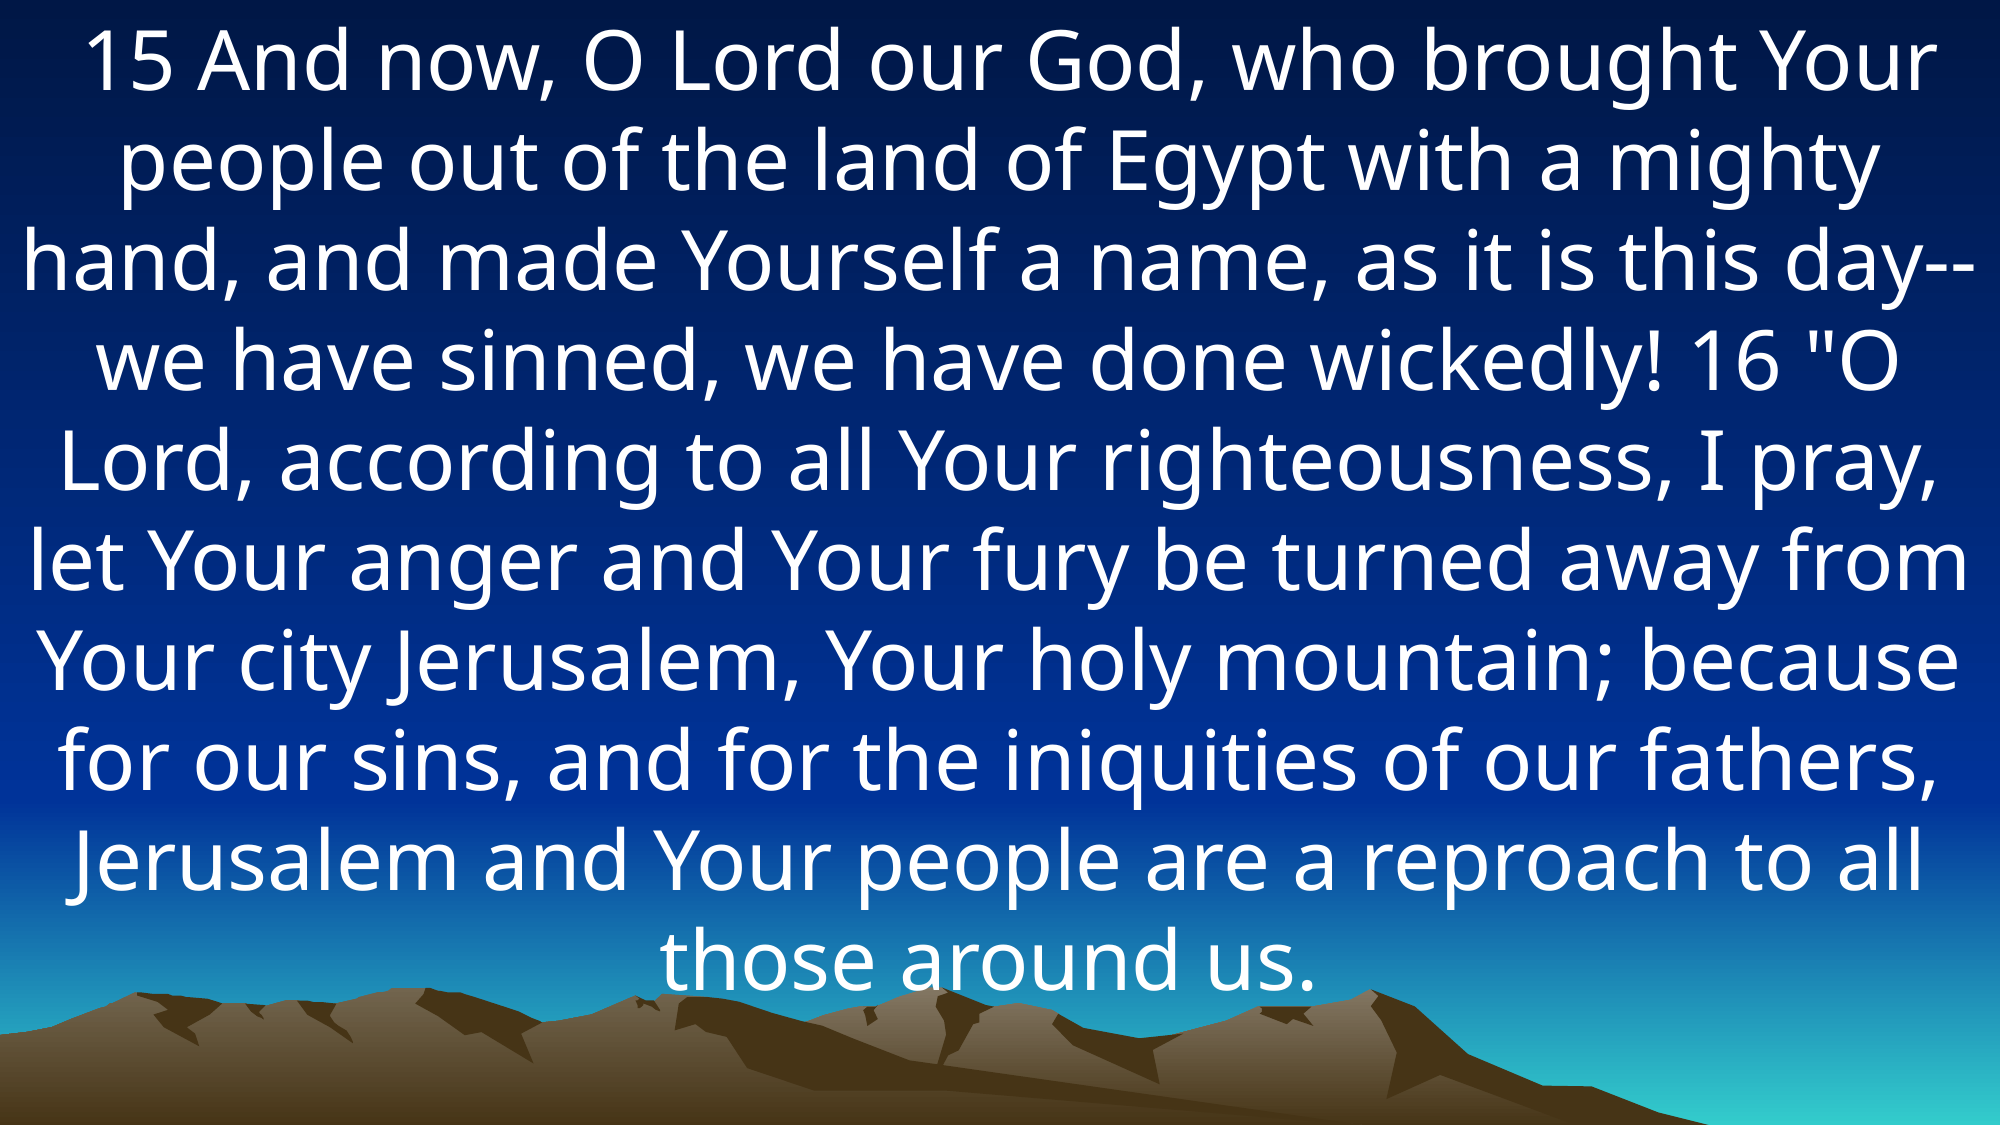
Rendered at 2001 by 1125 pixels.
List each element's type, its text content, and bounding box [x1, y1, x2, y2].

text_box 15 And now, O Lord our God, who brought Your people out of the land of Egypt with a mighty hand, and made Yourself a name, as it is this day--we have sinned, we have done wickedly! 16 "O Lord, according to all Your righteousness, I pray, let Your anger and Your fury be turned away from Your city Jerusalem, Your holy mountain; because for our sins, and for the iniquities of our fathers, Jerusalem and Your people are a reproach to all those around us. [0, 0, 2000, 825]
